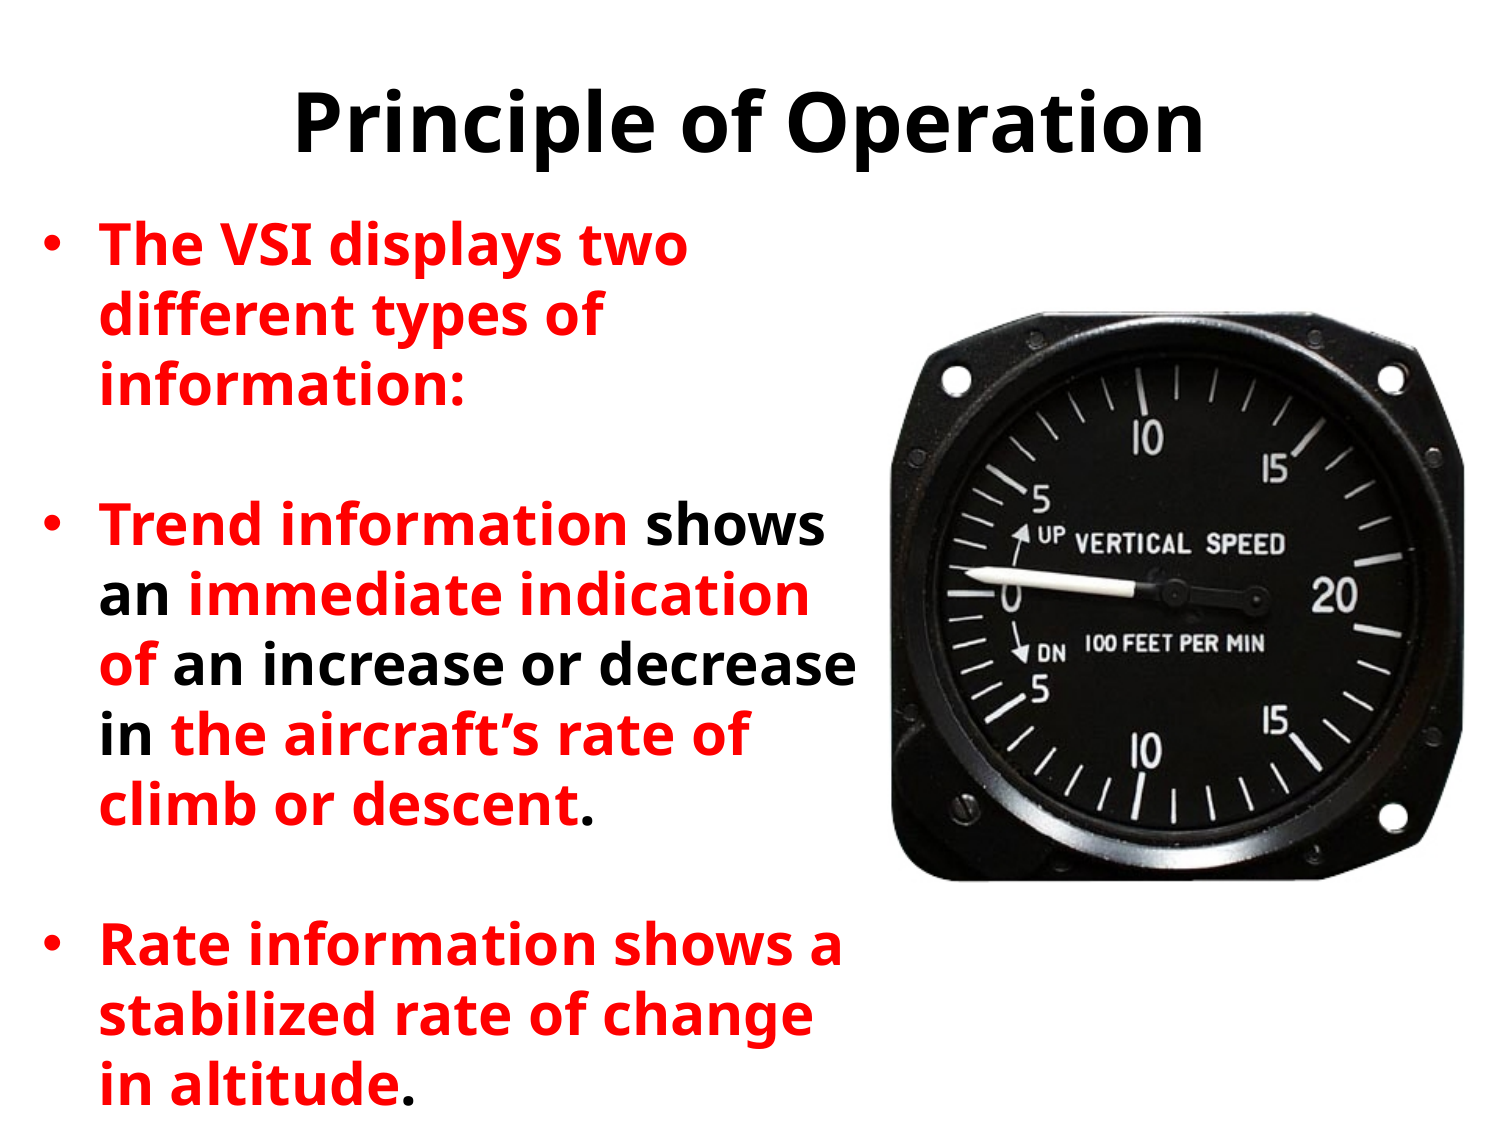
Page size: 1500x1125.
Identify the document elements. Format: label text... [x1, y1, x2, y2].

picture [887, 306, 1469, 886]
text_box The VSI displays two different types of information: Trend information shows an immediate indication of an increase or decrease in the aircraft’s rate of climb or descent. Rate information shows a stabilized rate of change in altitude. [27, 200, 888, 1125]
title Principle of Operation [75, 24, 1425, 213]
